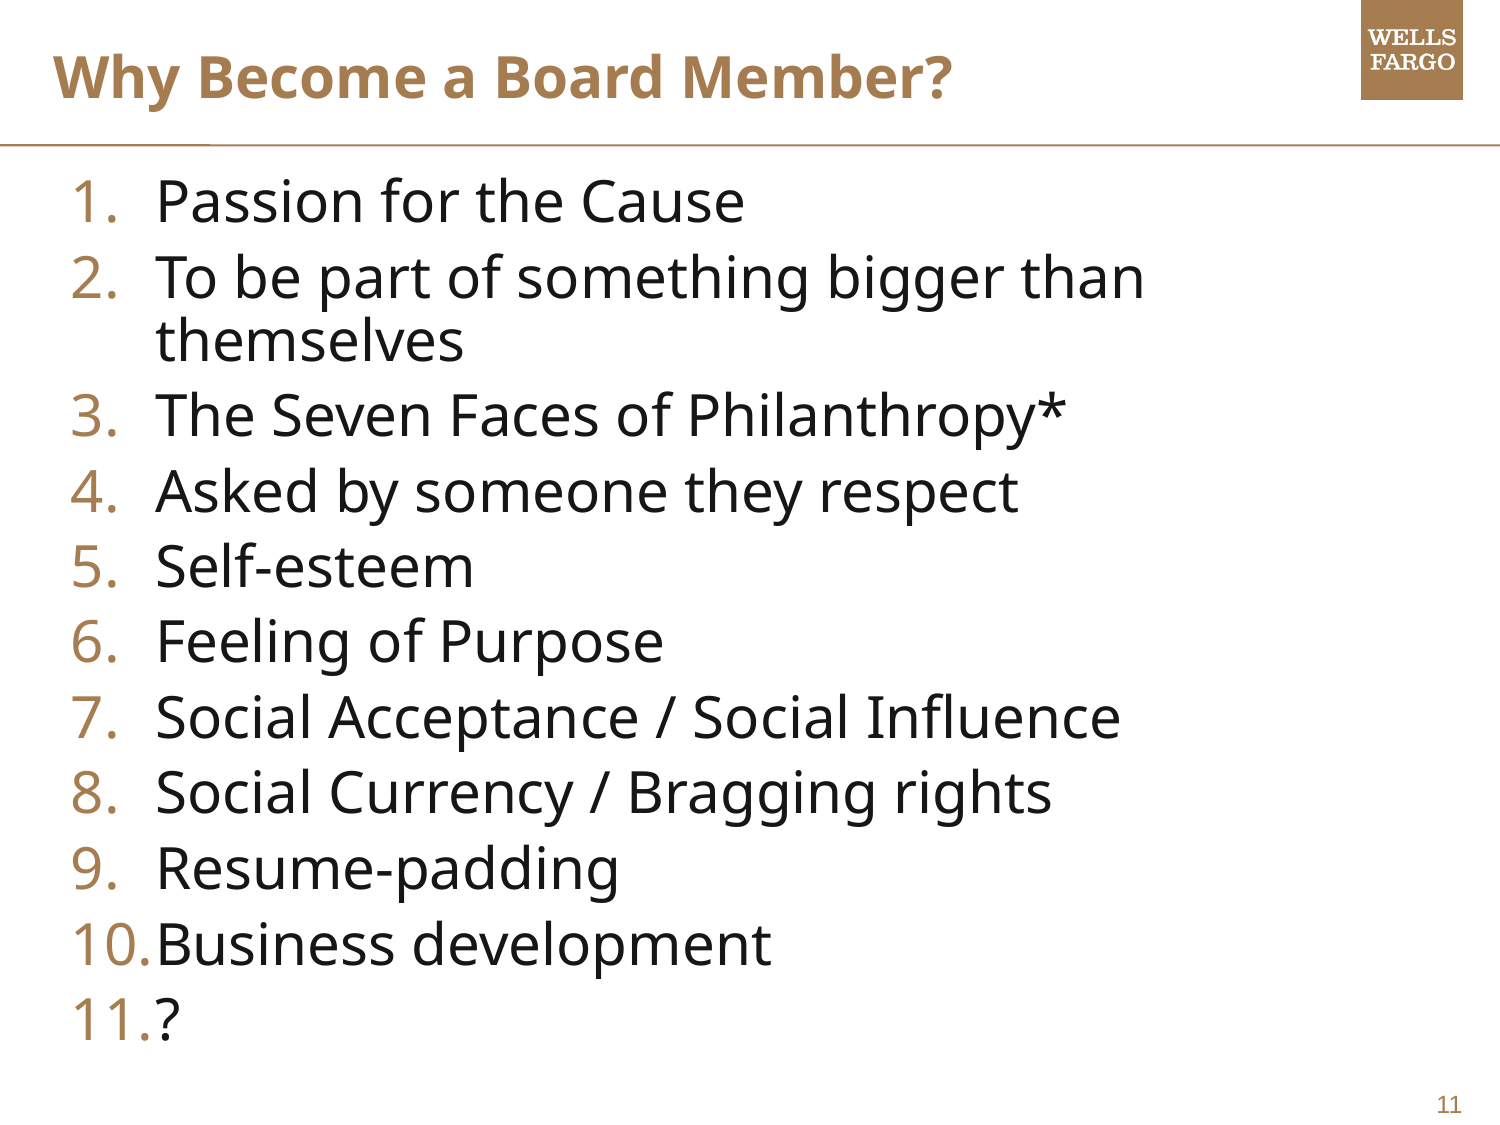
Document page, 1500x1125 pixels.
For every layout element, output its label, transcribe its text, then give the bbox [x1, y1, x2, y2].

title Why Become a Board Member? [53, 16, 1343, 144]
text_box Passion for the Cause To be part of something bigger than themselves The Seven Faces of Philanthropy* Asked by someone they respect Self-esteem Feeling of Purpose Social Acceptance / Social Influence Social Currency / Bragging rights Resume-padding Business development ? [55, 164, 1463, 1061]
picture [1361, 0, 1463, 100]
